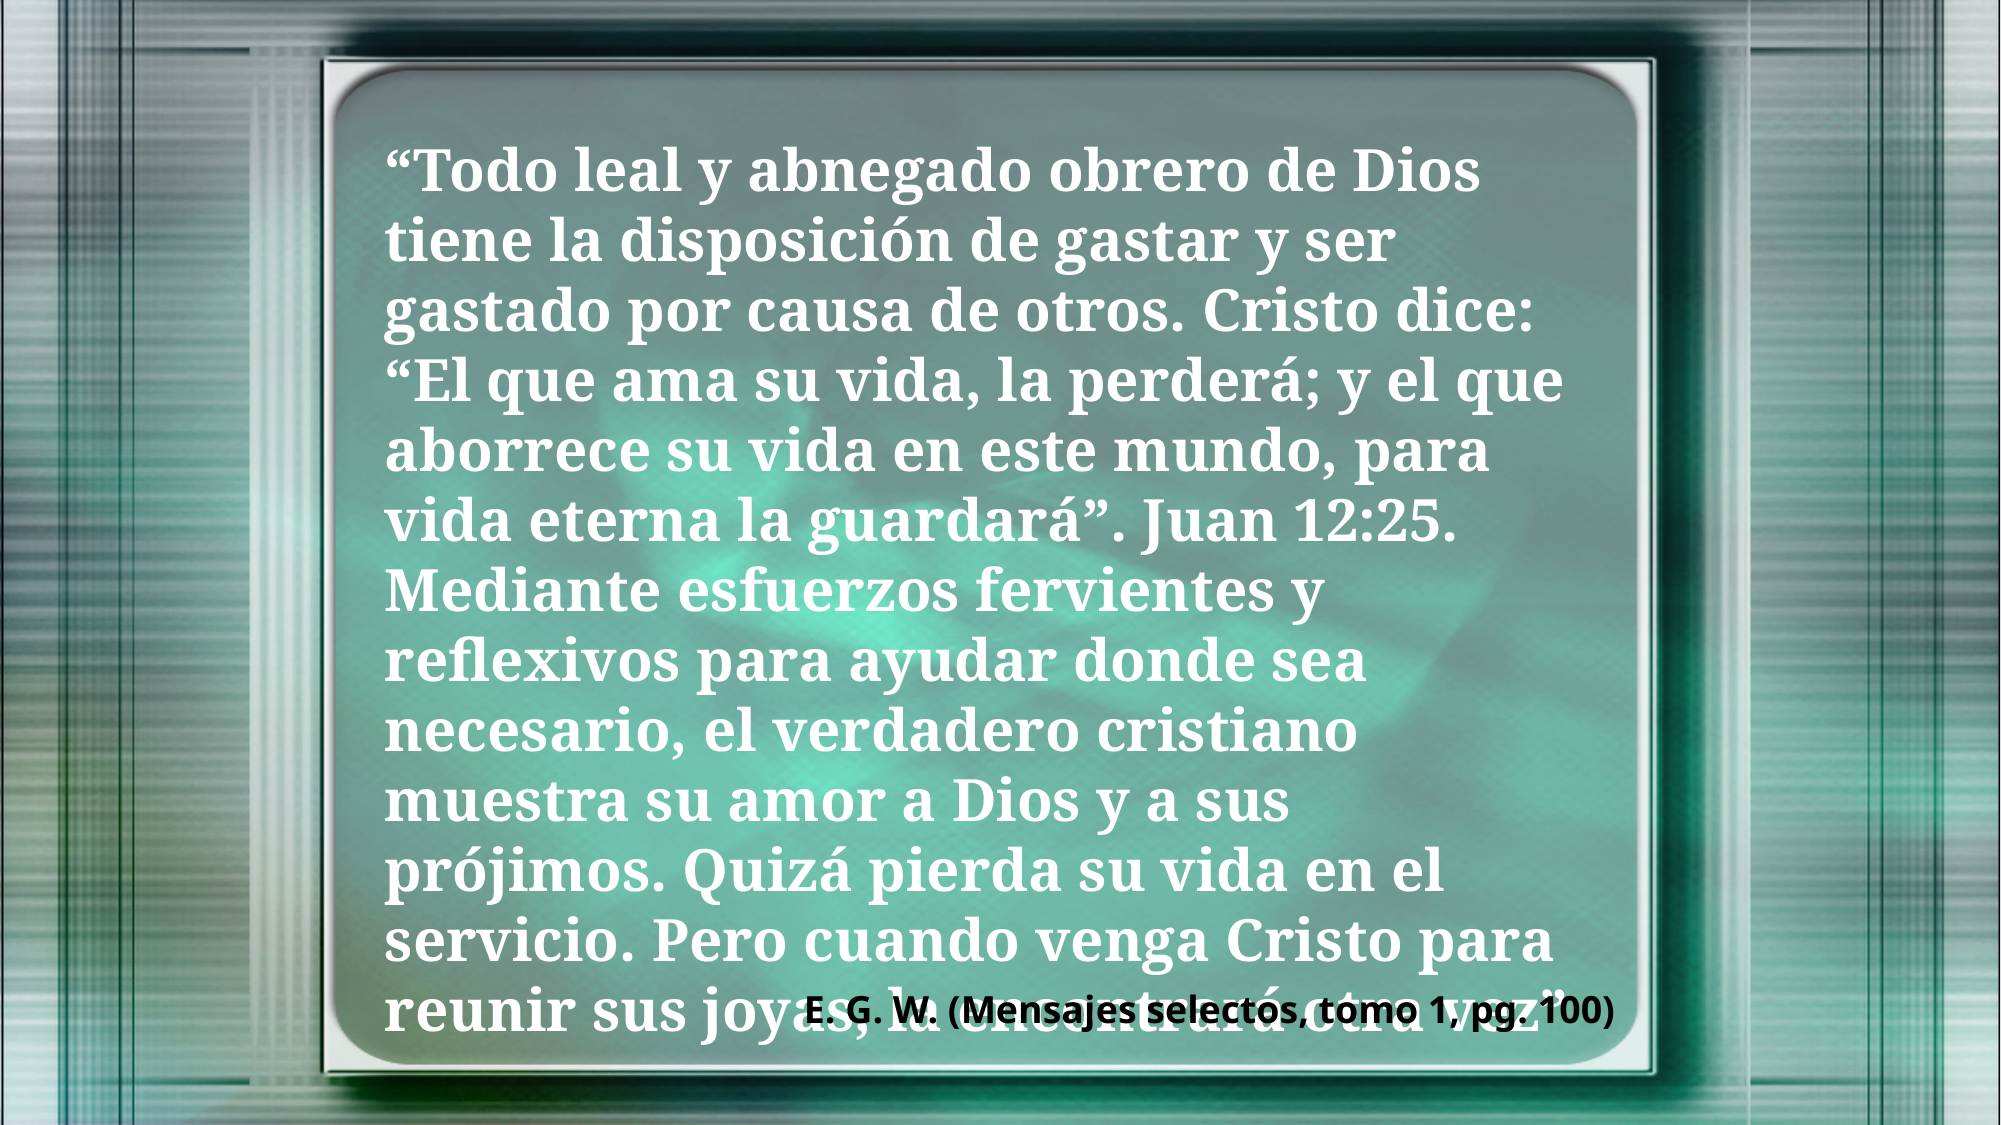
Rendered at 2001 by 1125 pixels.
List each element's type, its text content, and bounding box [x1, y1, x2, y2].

text_box E. G. W. (Mensajes selectos, tomo 1, pg. 100) [789, 978, 1631, 1039]
text_box “Todo leal y abnegado obrero de Dios tiene la disposición de gastar y ser gastado por causa de otros. Cristo dice: “El que ama su vida, la perderá; y el que aborrece su vida en este mundo, para vida eterna la guardará”. Juan 12:25. Mediante esfuerzos fervientes y reflexivos para ayudar donde sea necesario, el verdadero cristiano muestra su amor a Dios y a sus prójimos. Quizá pierda su vida en el servicio. Pero cuando venga Cristo para reunir sus joyas, la encontrará otra vez” [369, 125, 1605, 1051]
picture [0, 0, 2001, 1125]
